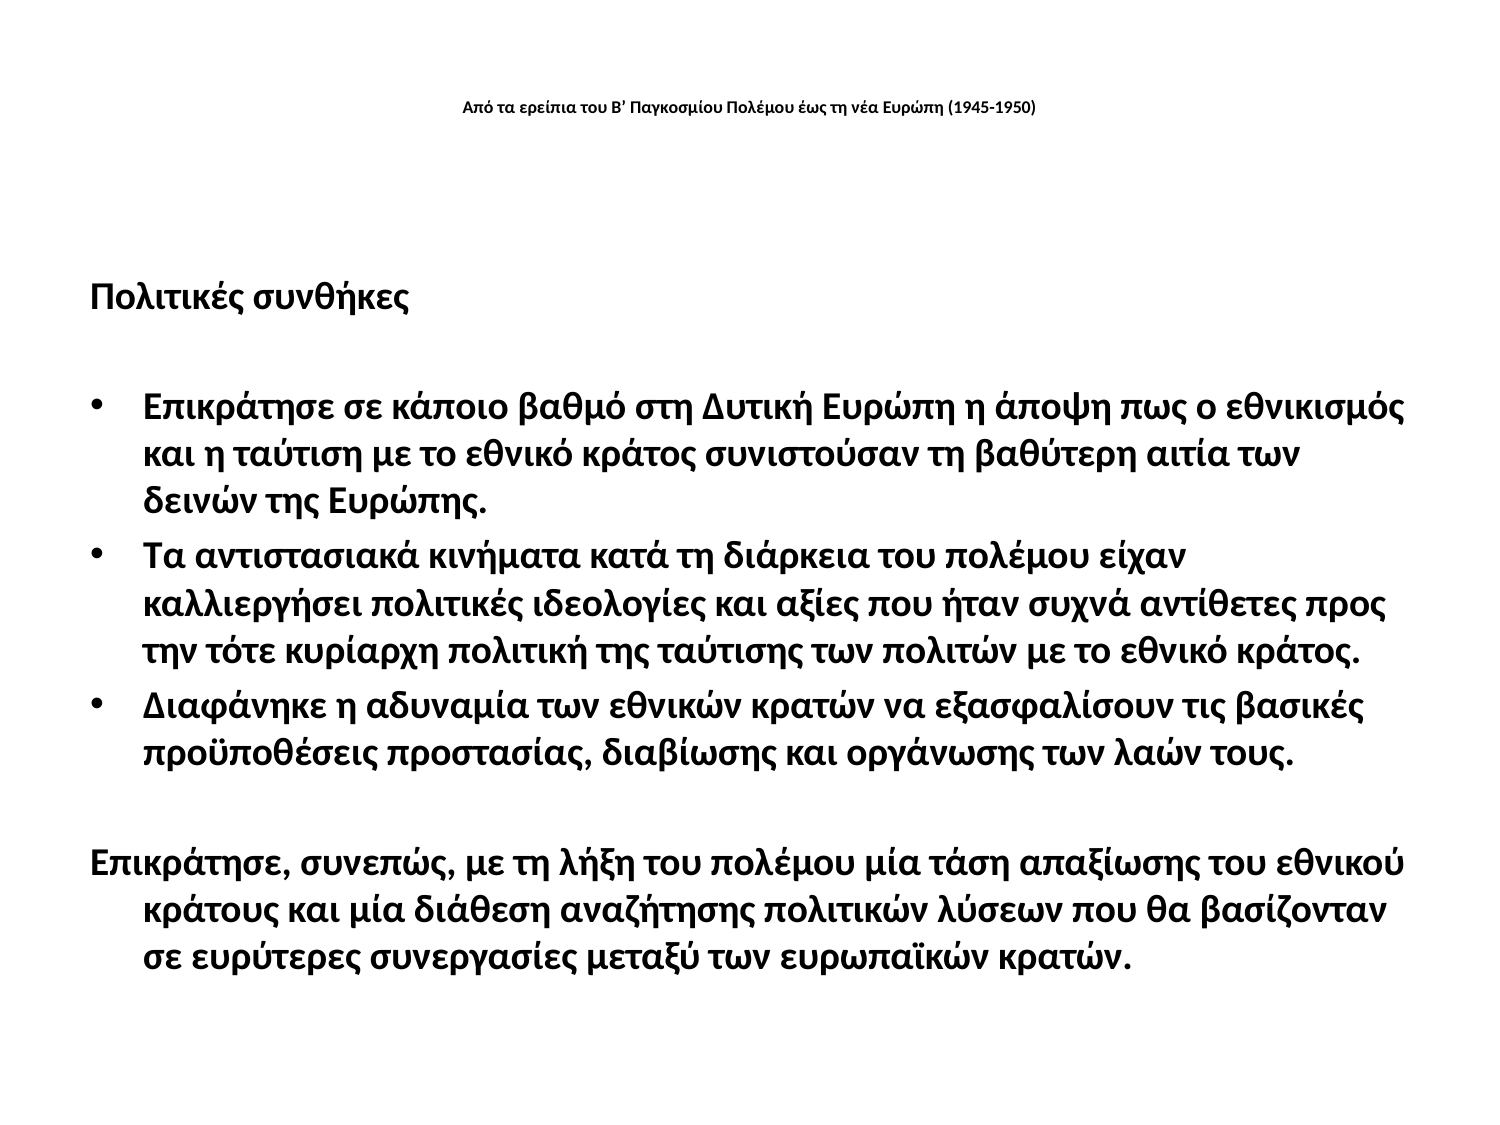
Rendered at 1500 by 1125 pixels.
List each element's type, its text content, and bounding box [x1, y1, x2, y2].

title Από τα ερείπια του Β’ Παγκοσμίου Πολέμου έως τη νέα Ευρώπη (1945-1950) [75, 45, 1425, 161]
list Πολιτικές συνθήκες Επικράτησε σε κάποιο βαθμό στη Δυτική Ευρώπη η άποψη πως ο εθνικισμός και η ταύτιση με το εθνικό κράτος συνιστούσαν τη βαθύτερη αιτία των δεινών της Ευρώπης. Τα αντιστασιακά κινήματα κατά τη διάρκεια του πολέμου είχαν καλλιεργήσει πολιτικές ιδεολογίες και αξίες που ήταν συχνά αντίθετες προς την τότε κυρίαρχη πολιτική της ταύτισης των πολιτών με το εθνικό κράτος. Διαφάνηκε η αδυναμία των εθνικών κρατών να εξασφαλίσουν τις βασικές προϋποθέσεις προστασίας, διαβίωσης και οργάνωσης των λαών τους. Επικράτησε, συνεπώς, με τη λήξη του πολέμου μία τάση απαξίωσης του εθνικού κράτους και μία διάθεση αναζήτησης πολιτικών λύσεων που θα βασίζονταν σε ευρύτερες συνεργασίες μεταξύ των ευρωπαϊκών κρατών. [75, 262, 1425, 1005]
